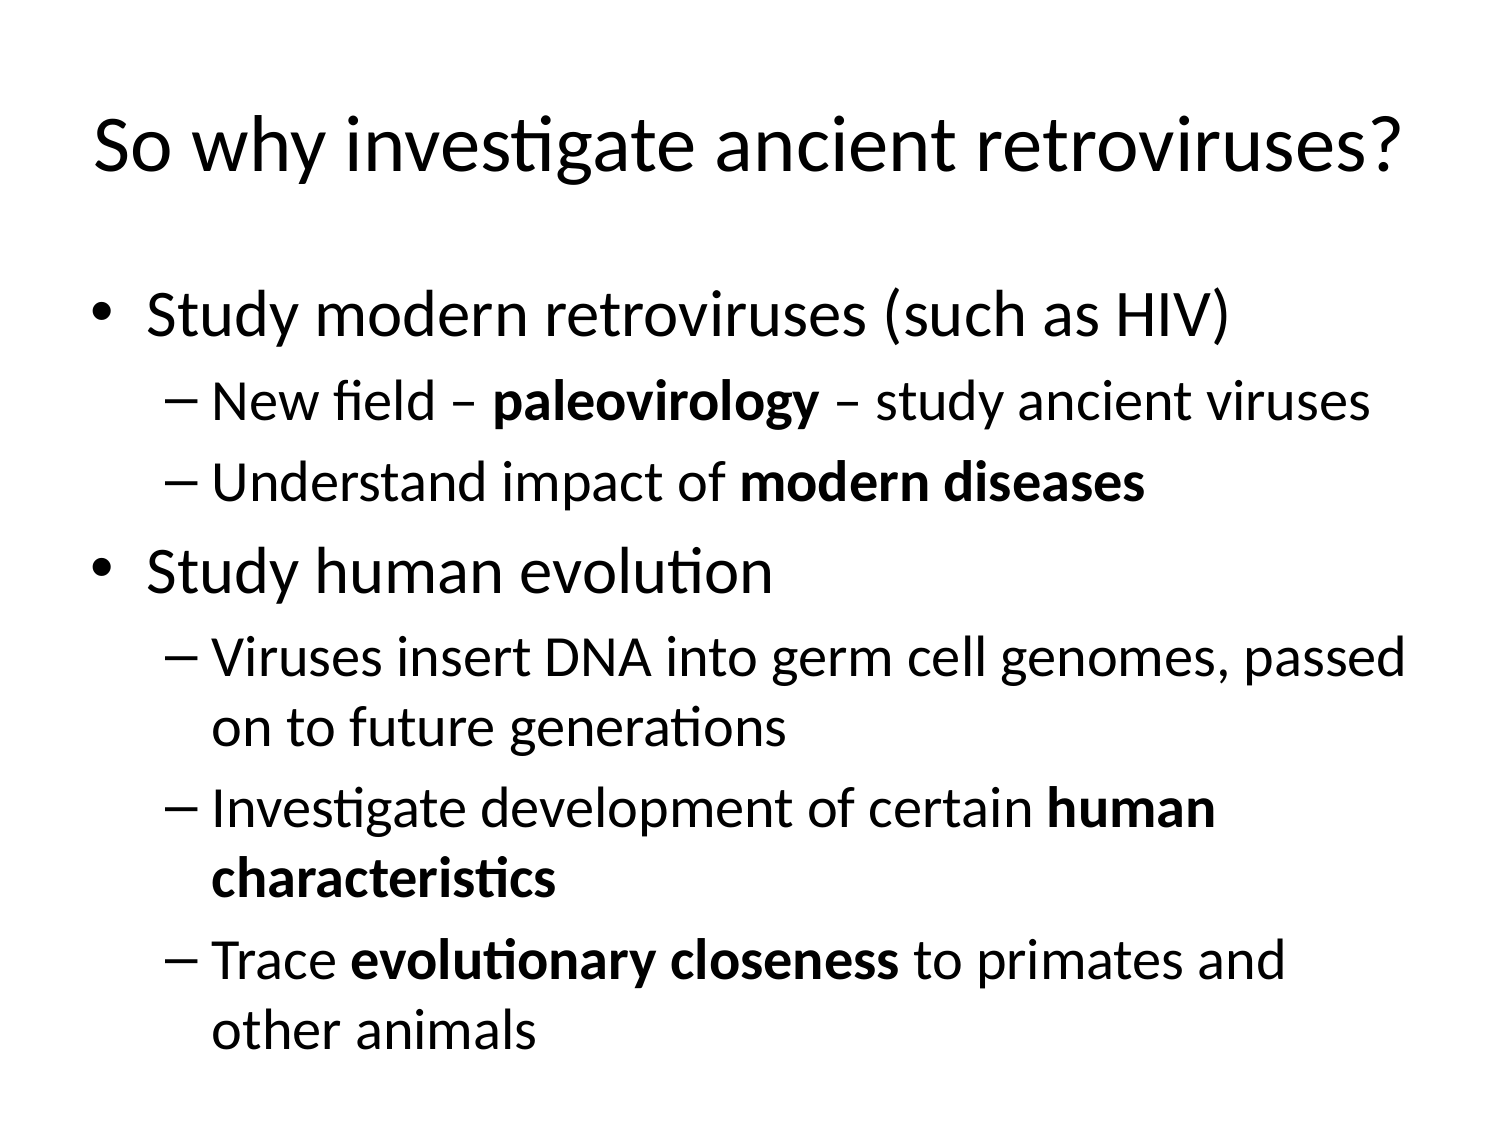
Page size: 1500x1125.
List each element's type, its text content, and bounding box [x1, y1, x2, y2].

title So why investigate ancient retroviruses? [50, 45, 1450, 233]
list Study modern retroviruses (such as HIV) New field – paleovirology – study ancient viruses Understand impact of modern diseases Study human evolution Viruses insert DNA into germ cell genomes, passed on to future generations Investigate development of certain human characteristics Trace evolutionary closeness to primates and other animals [75, 262, 1425, 1075]
